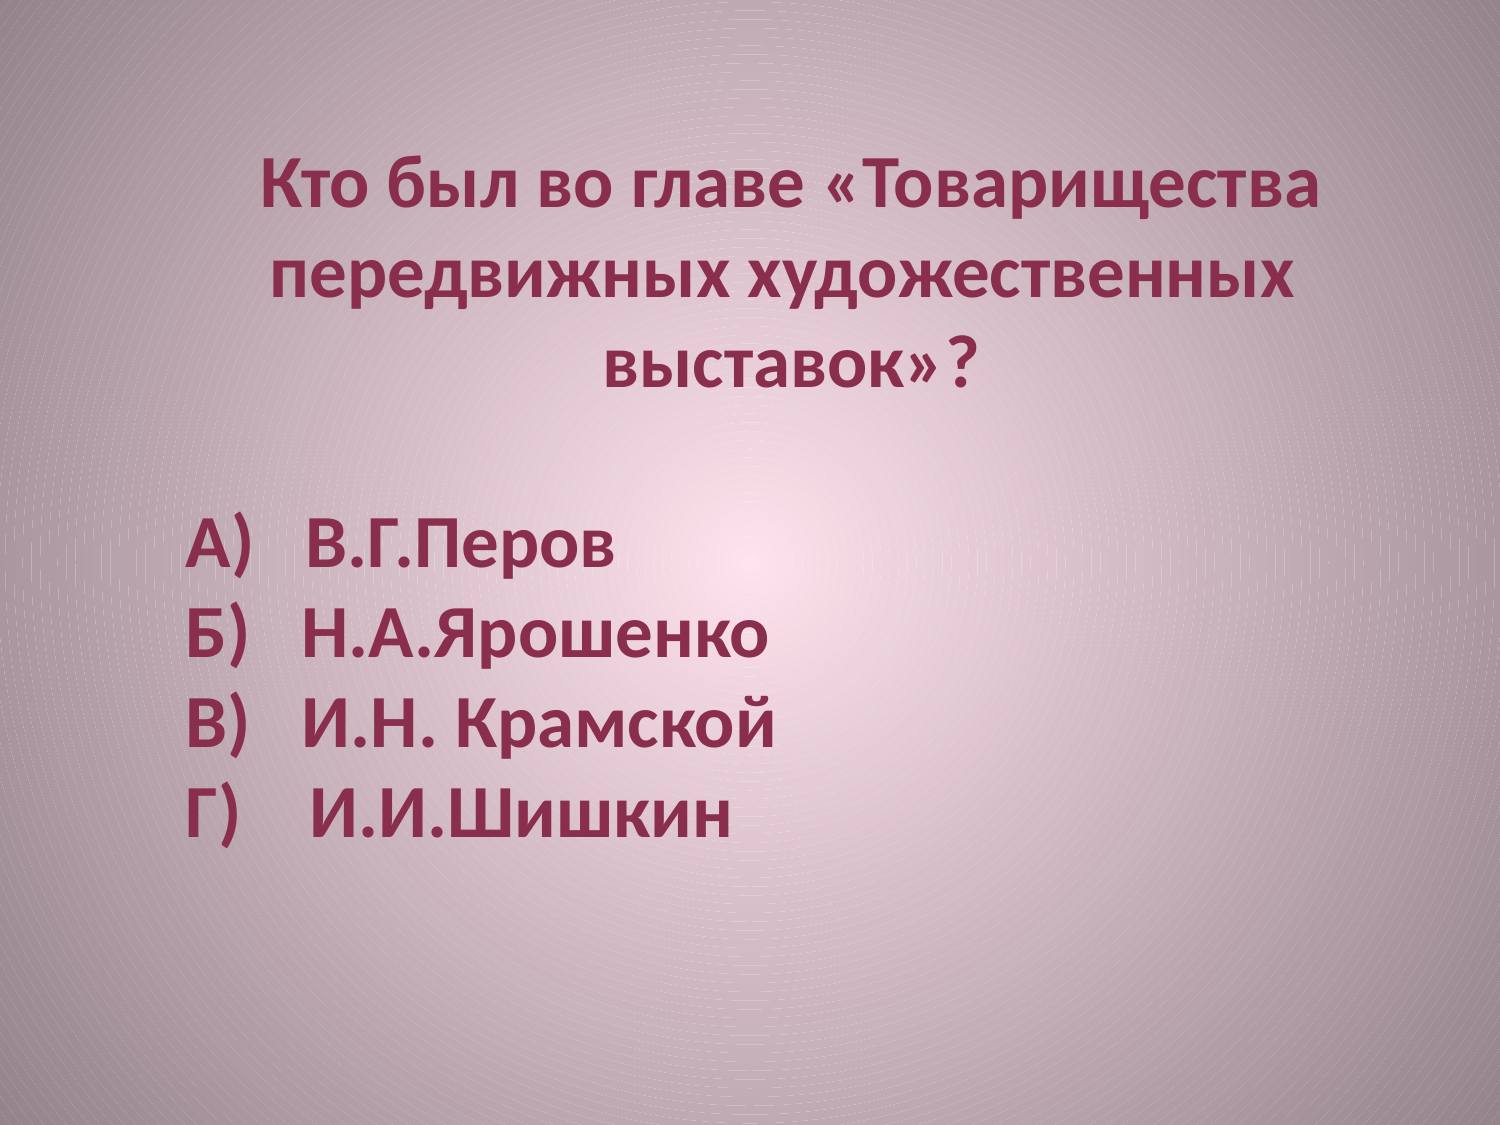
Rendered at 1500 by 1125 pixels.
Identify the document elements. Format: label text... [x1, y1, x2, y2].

text_box Кто был во главе «Товарищества передвижных художественных выставок»? А) В.Г.Перов Б) Н.А.Ярошенко В) И.Н. Крамской Г) И.И.Шишкин [171, 125, 1412, 861]
